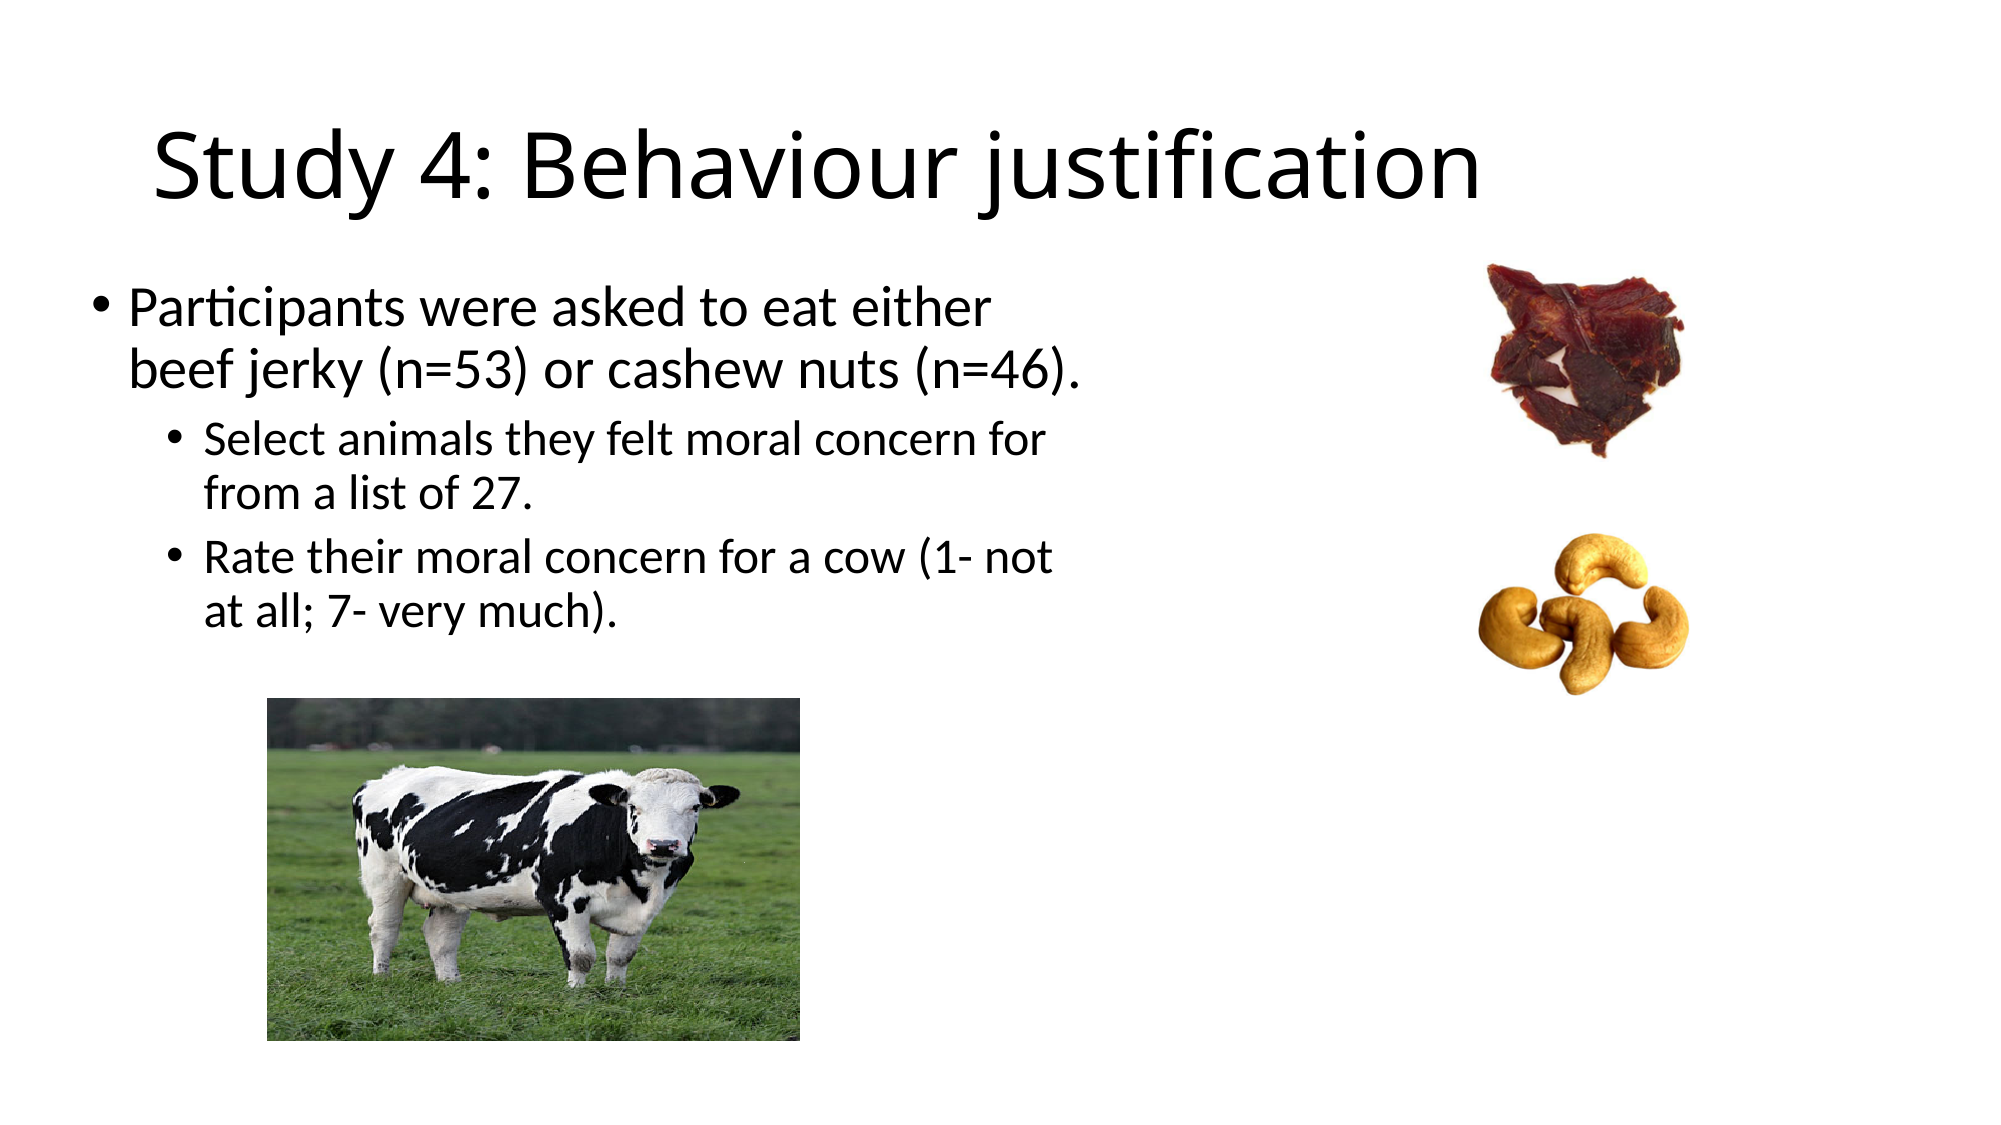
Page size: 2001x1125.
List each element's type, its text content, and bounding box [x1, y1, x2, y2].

list Participants were asked to eat either beef jerky (n=53) or cashew nuts (n=46). Select animals they felt moral concern for from a list of 27. Rate their moral concern for a cow (1- not at all; 7- very much). [76, 268, 1108, 1069]
picture [267, 698, 800, 1041]
title Study 4: Behaviour justification [137, 59, 1863, 278]
picture [1474, 528, 1694, 699]
picture [1483, 260, 1685, 462]
